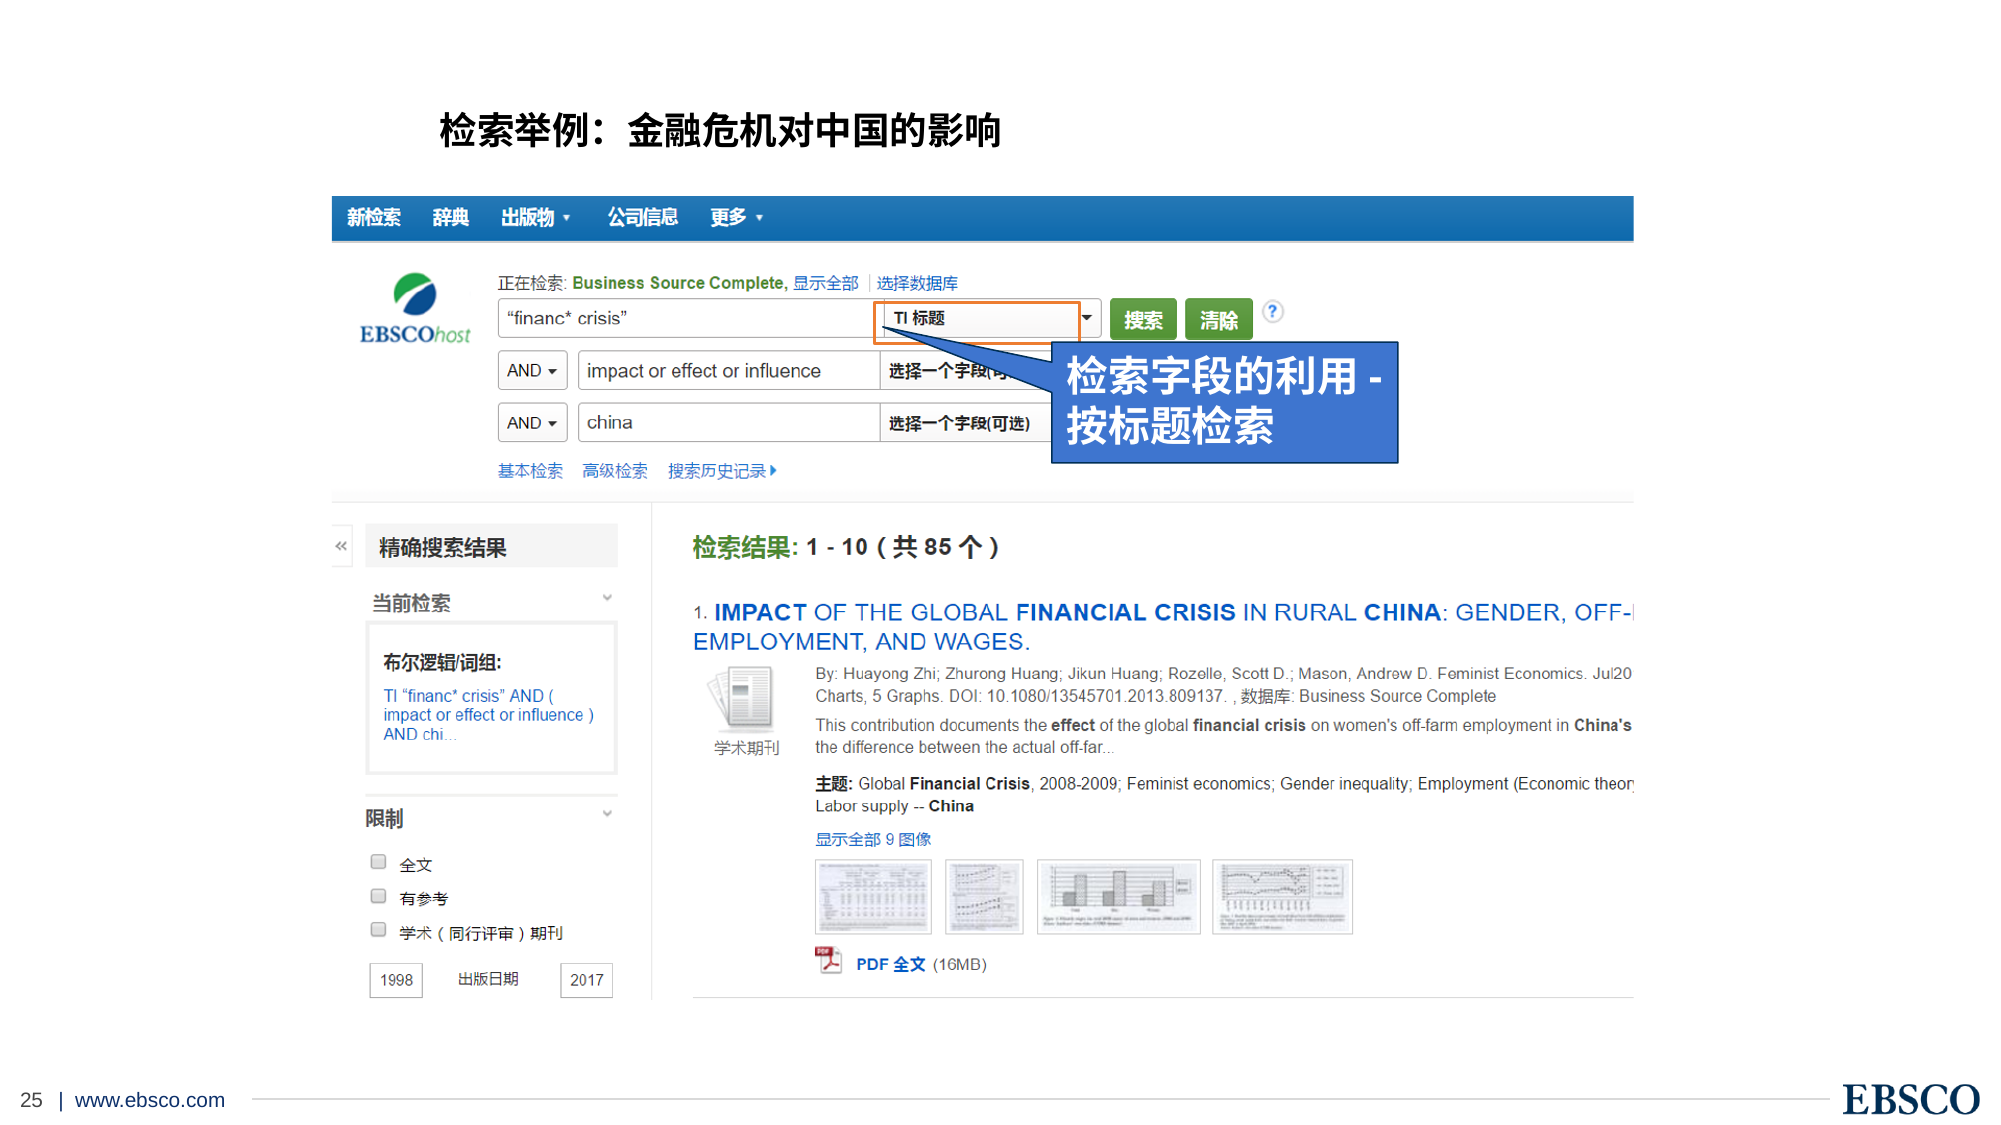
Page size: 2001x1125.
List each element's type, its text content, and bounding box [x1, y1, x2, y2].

picture [331, 196, 1634, 1000]
picture [1843, 1082, 1980, 1116]
text_box 检索举例：金融危机对中国的影响 [424, 99, 1263, 160]
